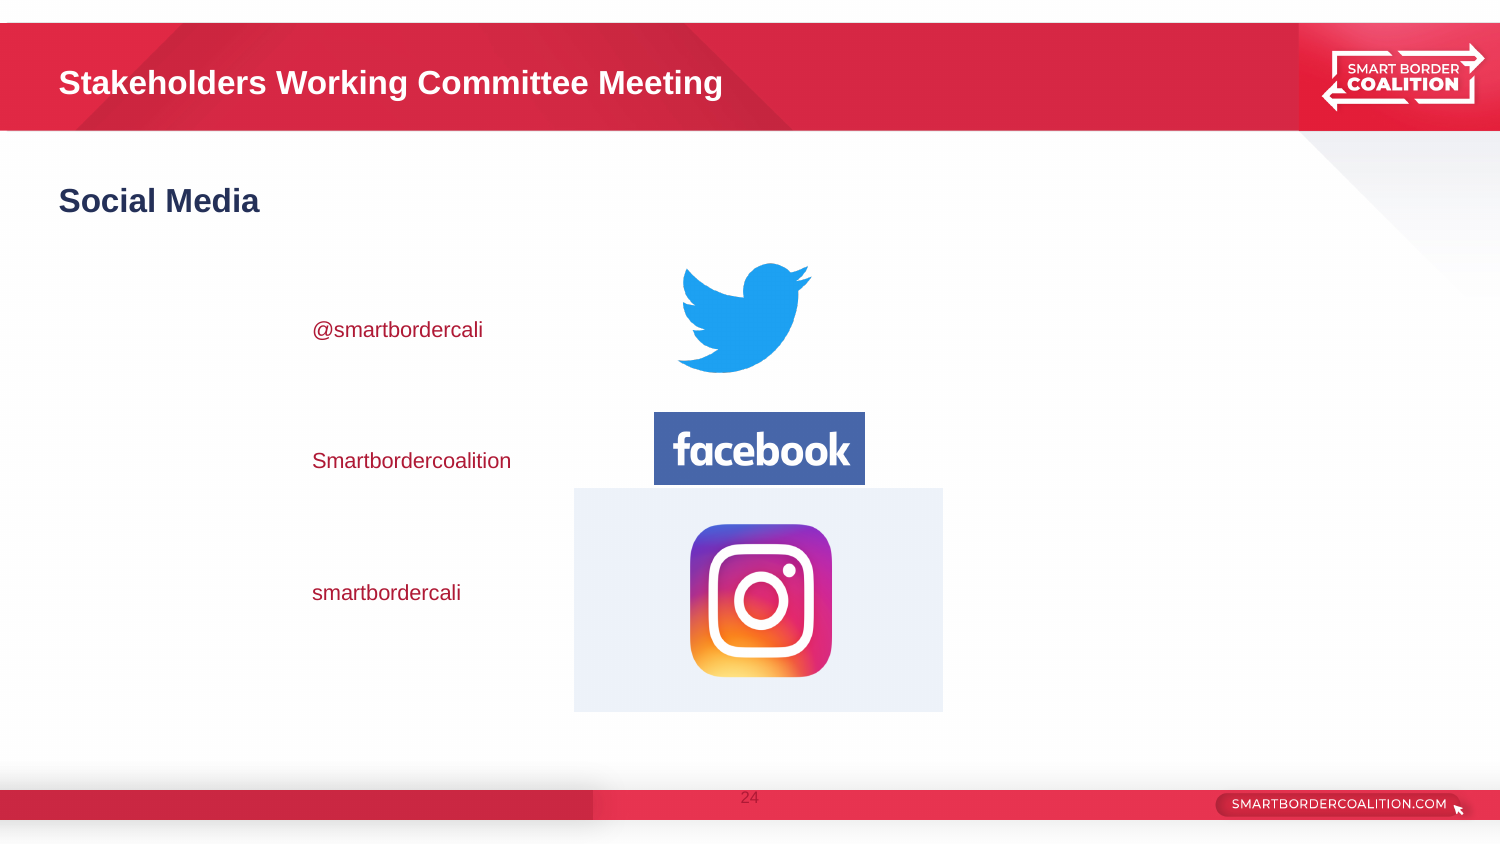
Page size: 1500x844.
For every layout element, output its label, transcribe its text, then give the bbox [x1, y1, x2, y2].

list @smartbordercali Smartbordercoalition smartbordercali [274, 301, 1007, 713]
picture [0, 0, 1500, 844]
title Stakeholders Working Committee Meeting [43, 44, 791, 118]
subtitle Social Media [43, 164, 1452, 250]
